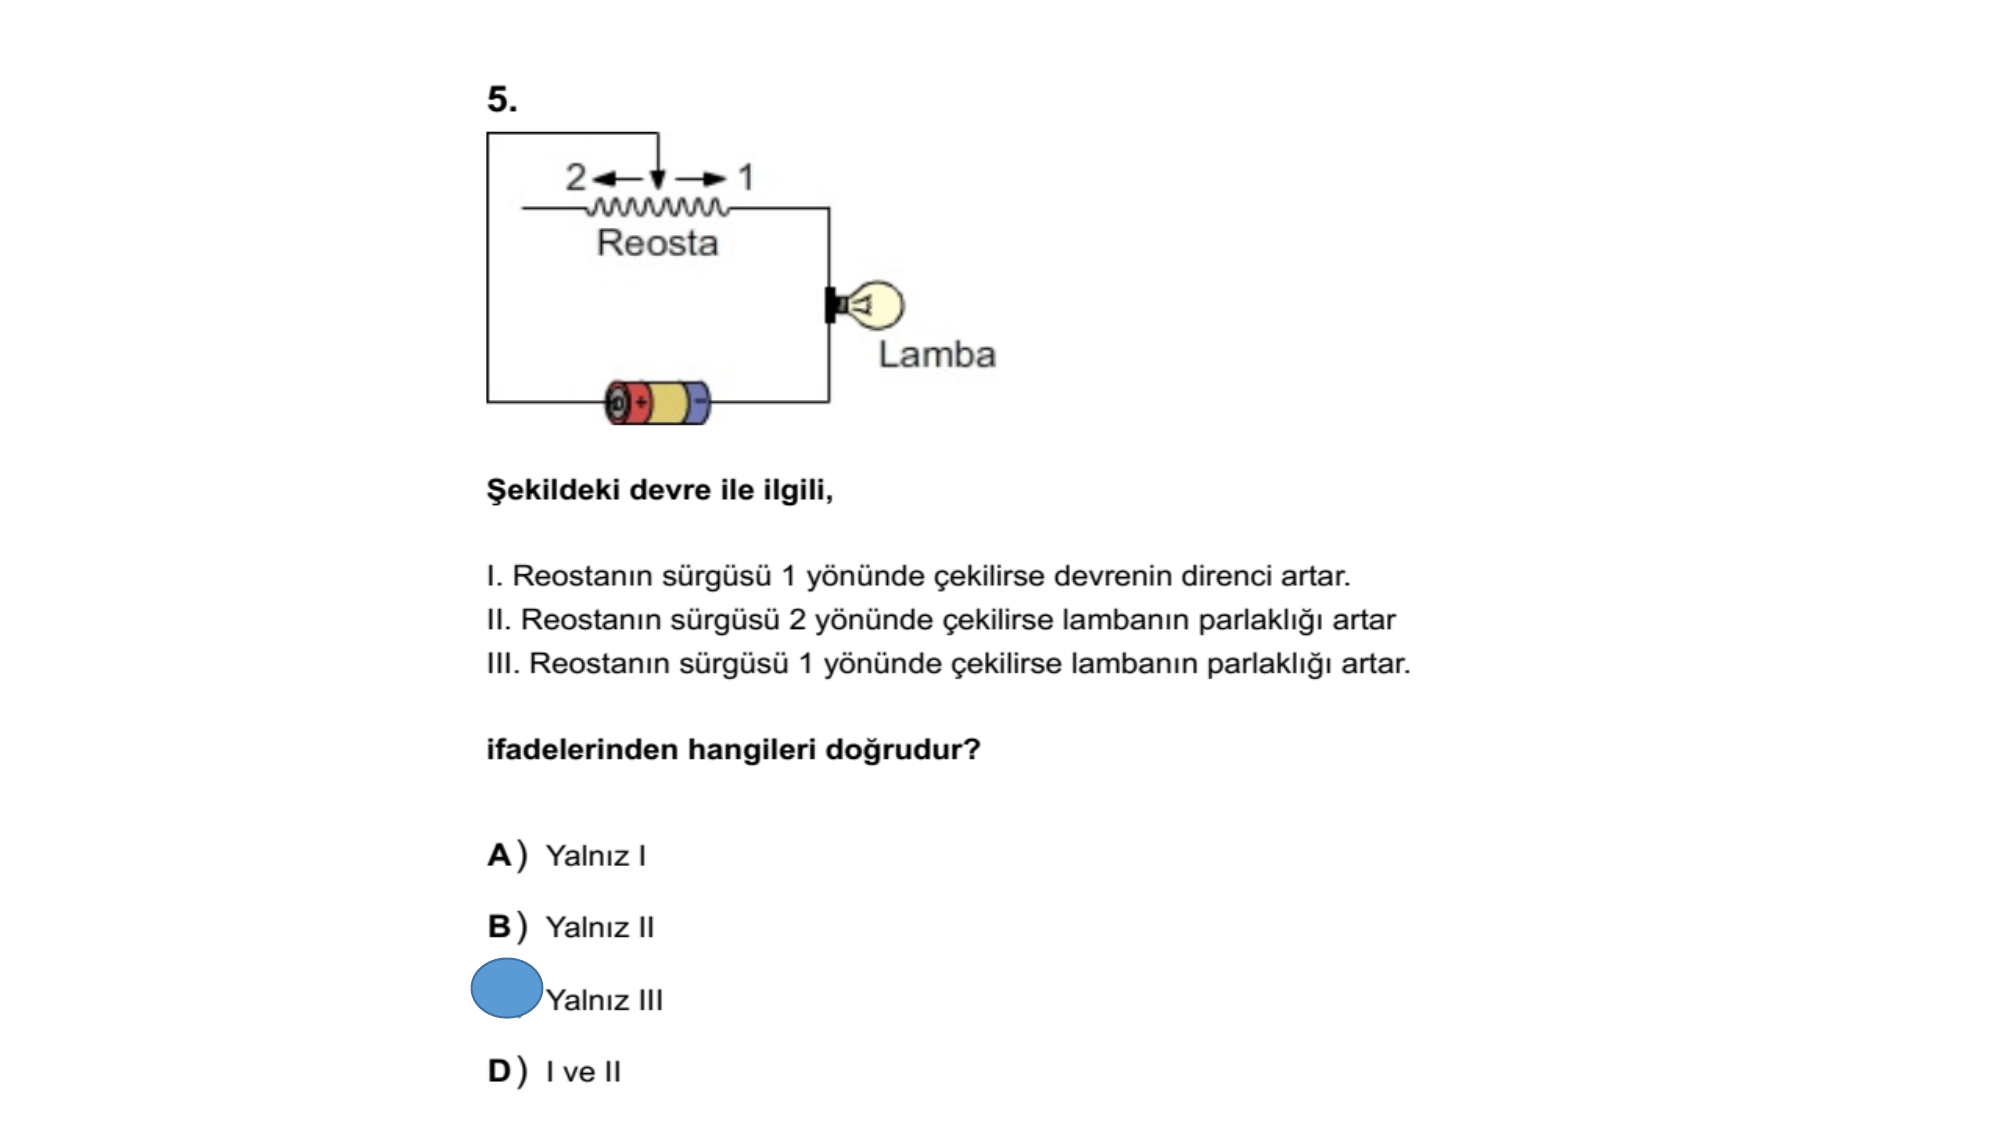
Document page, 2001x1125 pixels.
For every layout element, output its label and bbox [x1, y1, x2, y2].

picture [471, 81, 1447, 1092]
